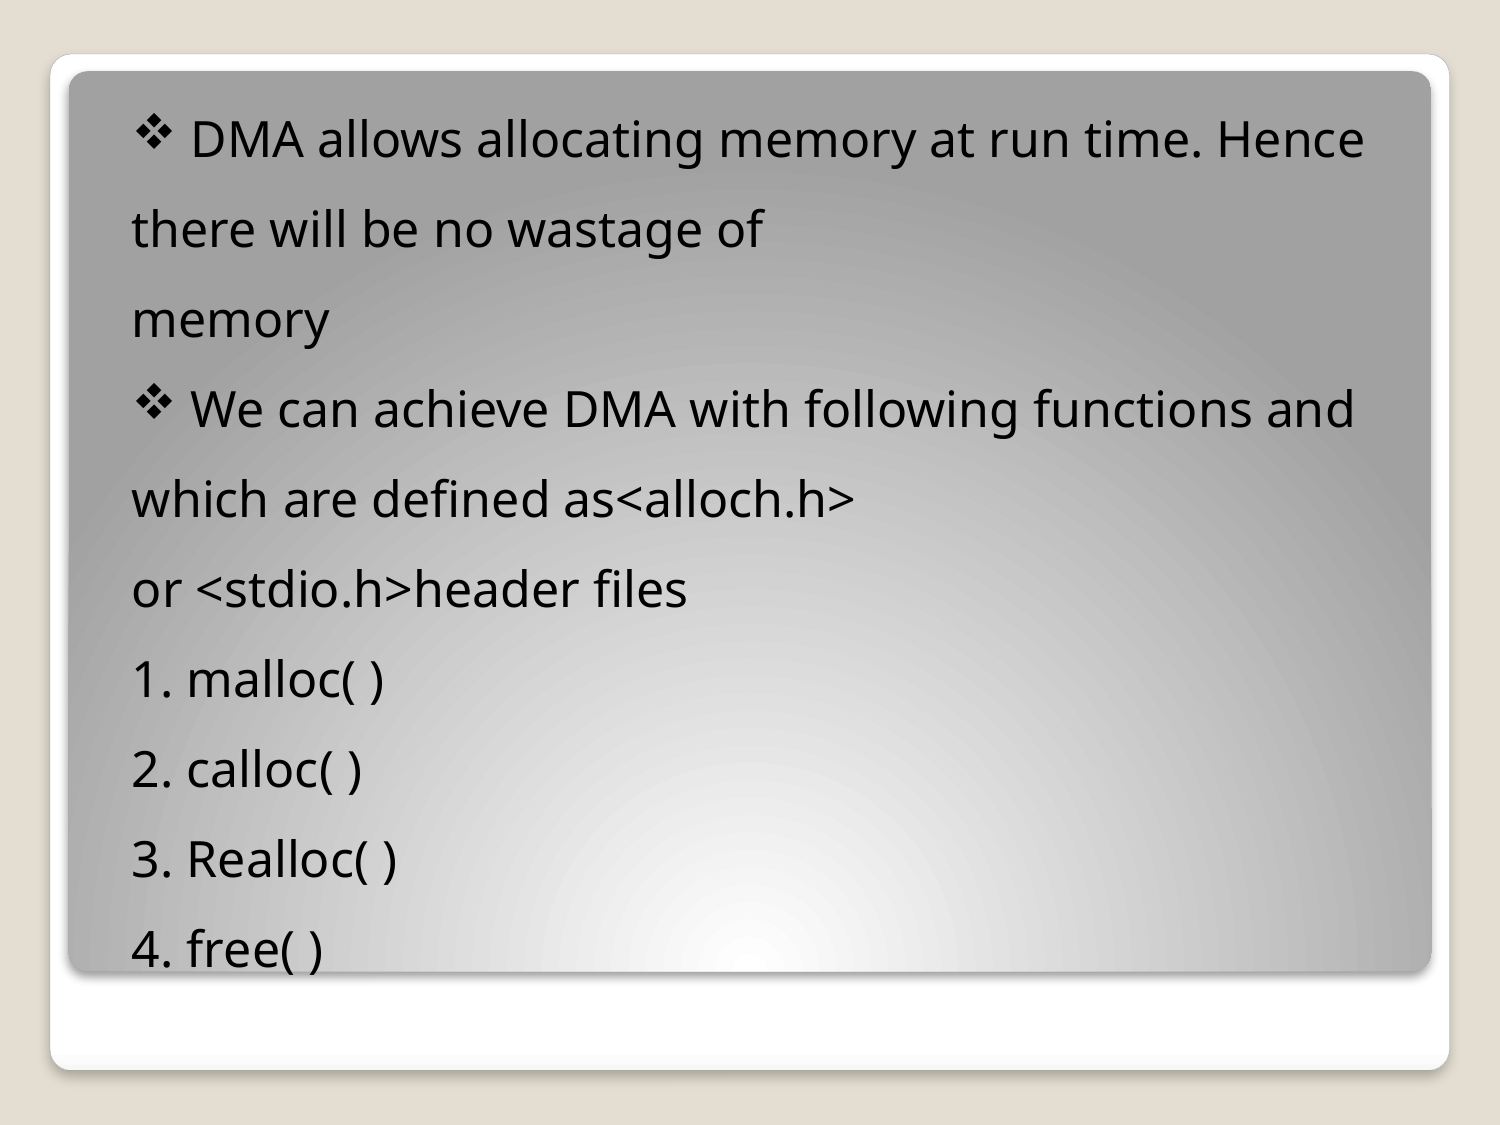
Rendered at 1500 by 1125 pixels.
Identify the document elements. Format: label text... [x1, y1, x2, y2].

text_box DMA allows allocating memory at run time. Hence there will be no wastage of memory We can achieve DMA with following functions and which are defined as<alloch.h> or <stdio.h>header files 1. malloc( ) 2. calloc( ) 3. Realloc( ) 4. free( ) [117, 70, 1395, 985]
